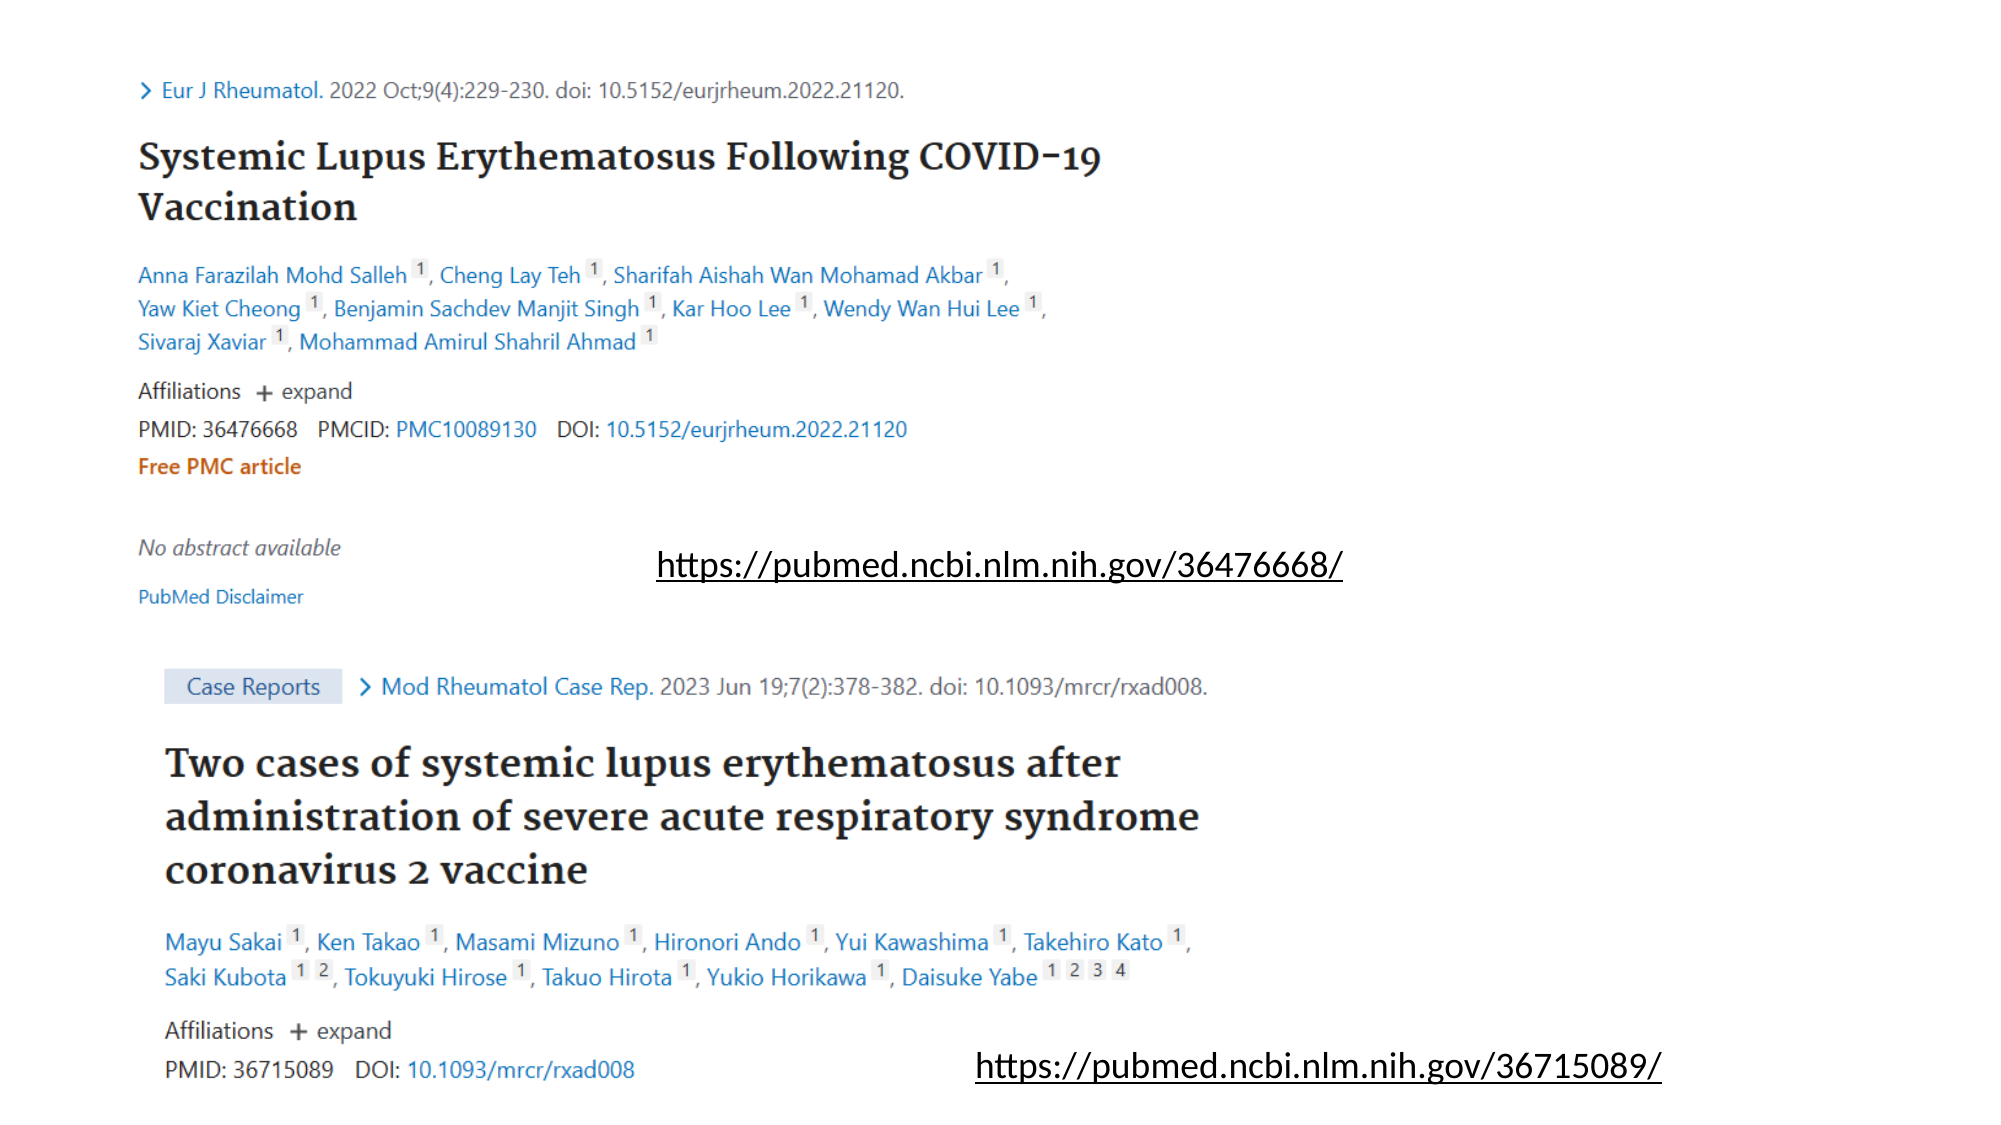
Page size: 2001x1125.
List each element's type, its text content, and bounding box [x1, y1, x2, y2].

picture [115, 634, 1262, 1125]
text_box https://pubmed.ncbi.nlm.nih.gov/36476668/ [1161, 532, 1368, 592]
picture [96, 60, 1161, 632]
text_box https://pubmed.ncbi.nlm.nih.gov/36715089/ [1262, 1034, 1686, 1094]
